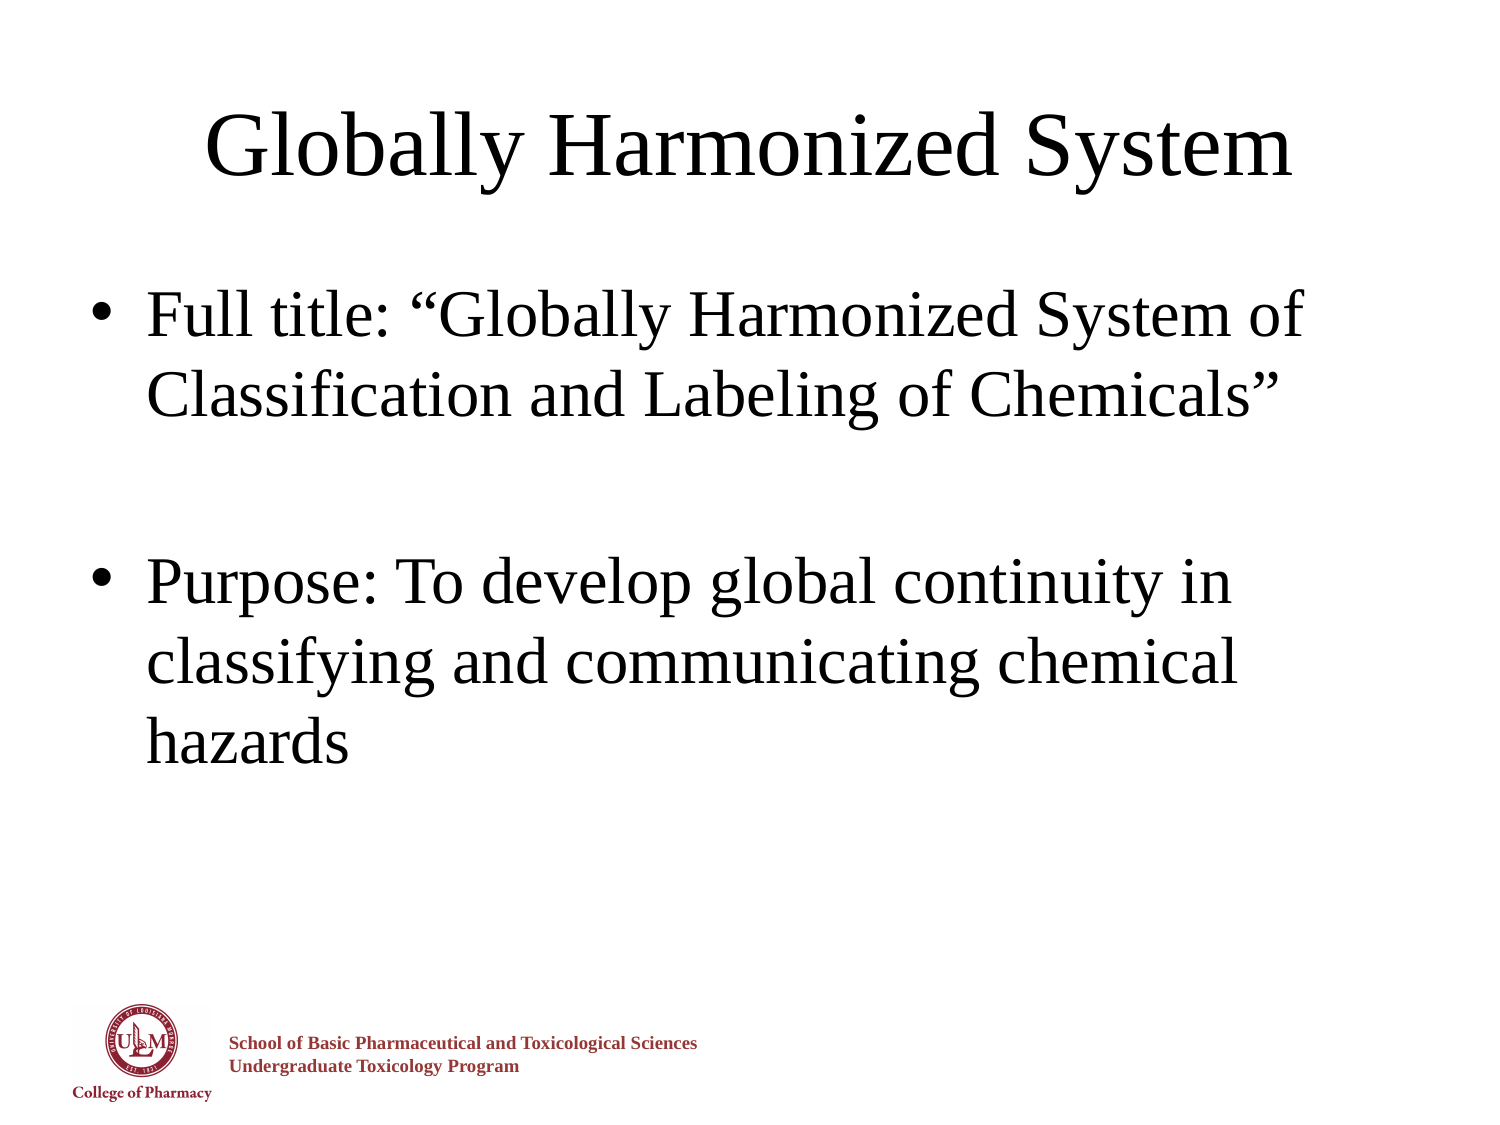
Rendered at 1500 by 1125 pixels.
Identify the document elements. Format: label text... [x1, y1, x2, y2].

picture [72, 1004, 212, 1103]
list Full title: “Globally Harmonized System of Classification and Labeling of Chemicals” Purpose: To develop global continuity in classifying and communicating chemical hazards [75, 262, 1425, 1005]
title Globally Harmonized System [75, 45, 1425, 233]
